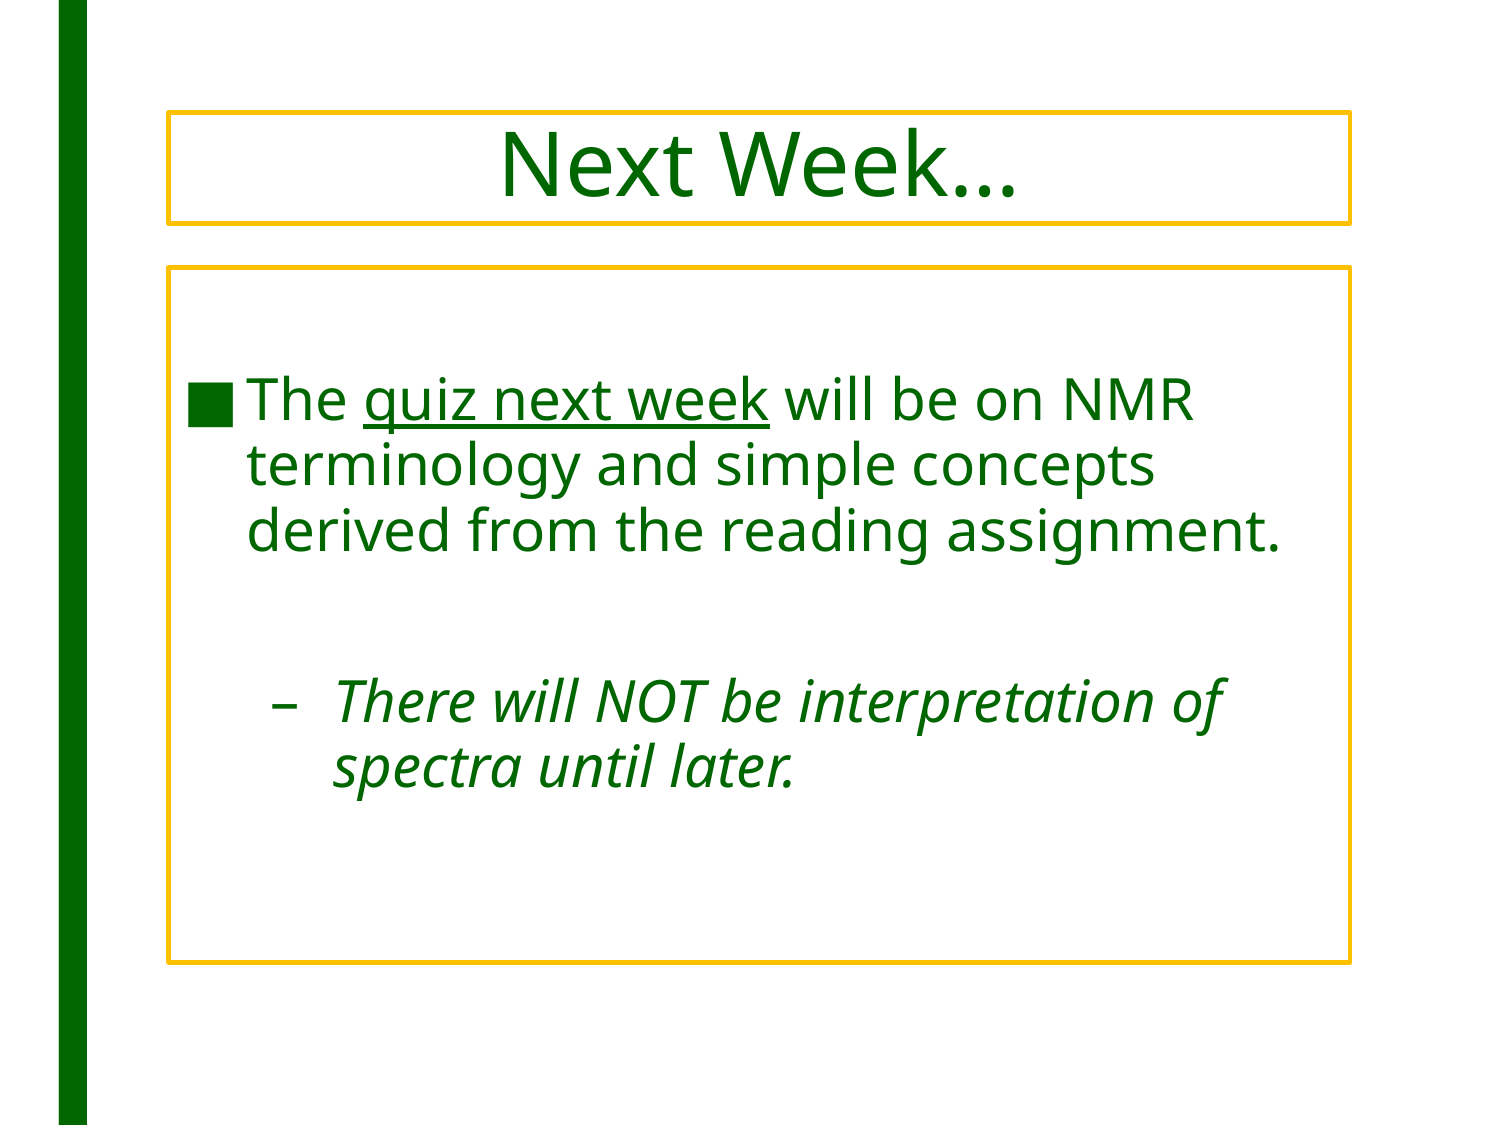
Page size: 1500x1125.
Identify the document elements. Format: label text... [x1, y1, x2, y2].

list The quiz next week will be on NMR terminology and simple concepts derived from the reading assignment. There will NOT be interpretation of spectra until later. [168, 267, 1351, 963]
title Next Week… [168, 112, 1351, 224]
